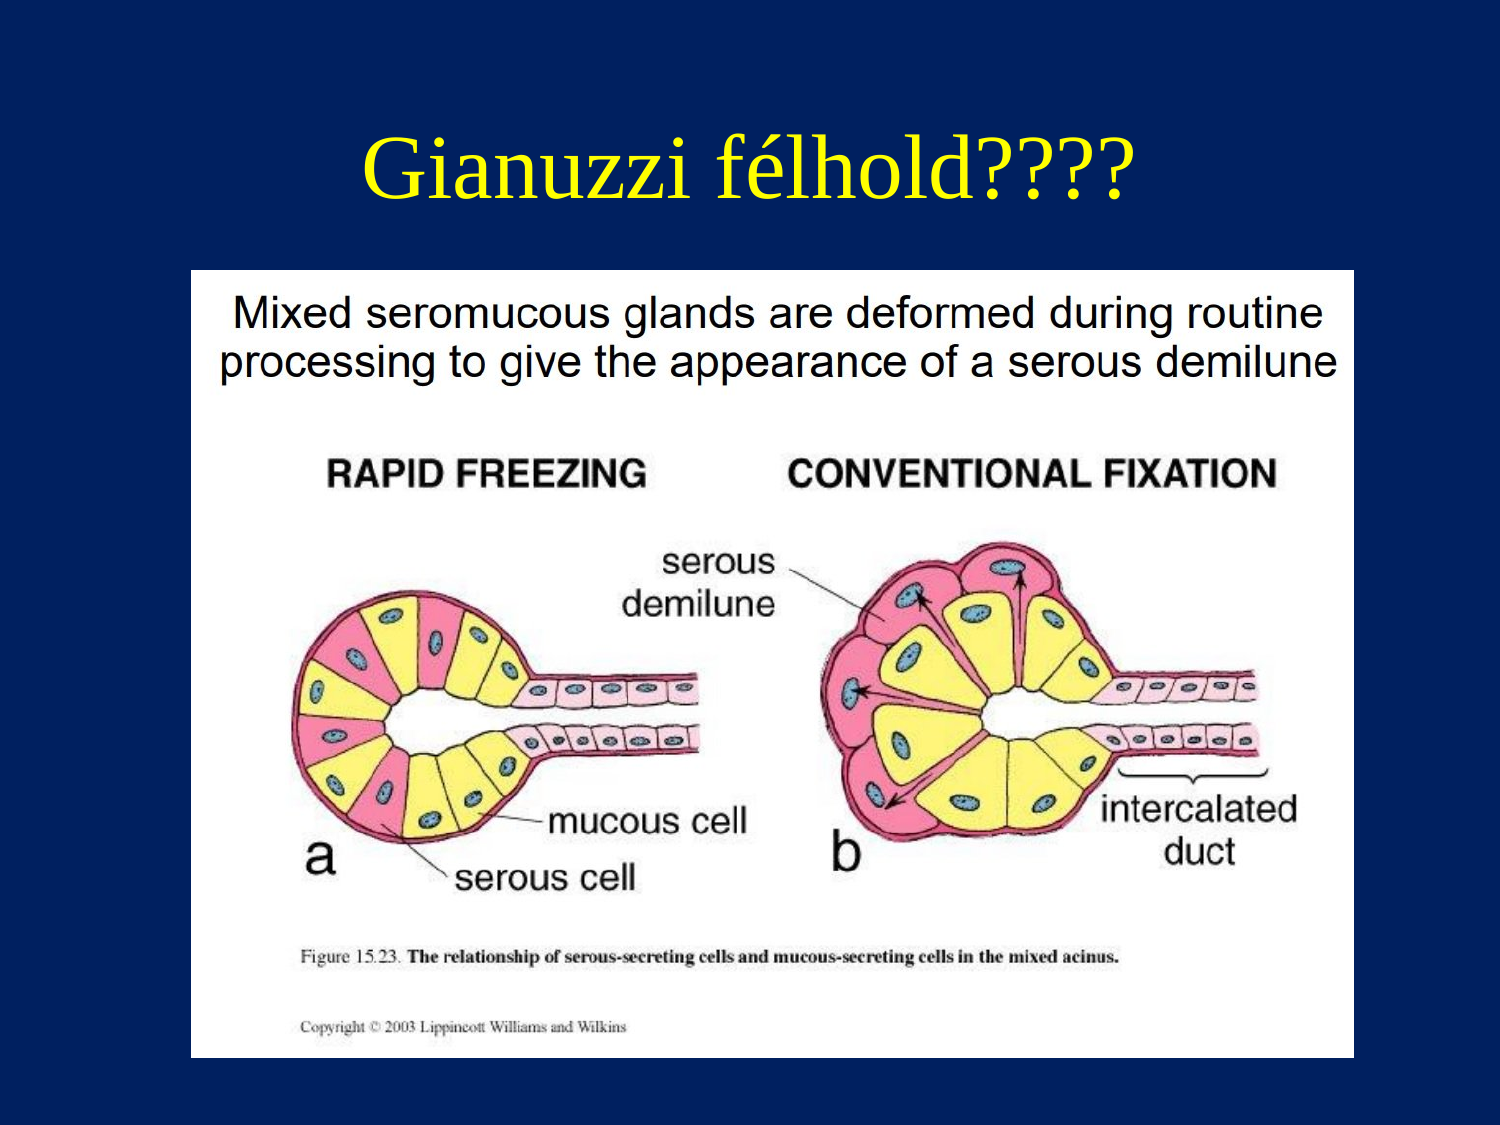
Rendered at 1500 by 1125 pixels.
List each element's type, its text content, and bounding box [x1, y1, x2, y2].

title Gianuzzi félhold???? [103, 59, 1397, 278]
picture [191, 270, 1354, 1058]
